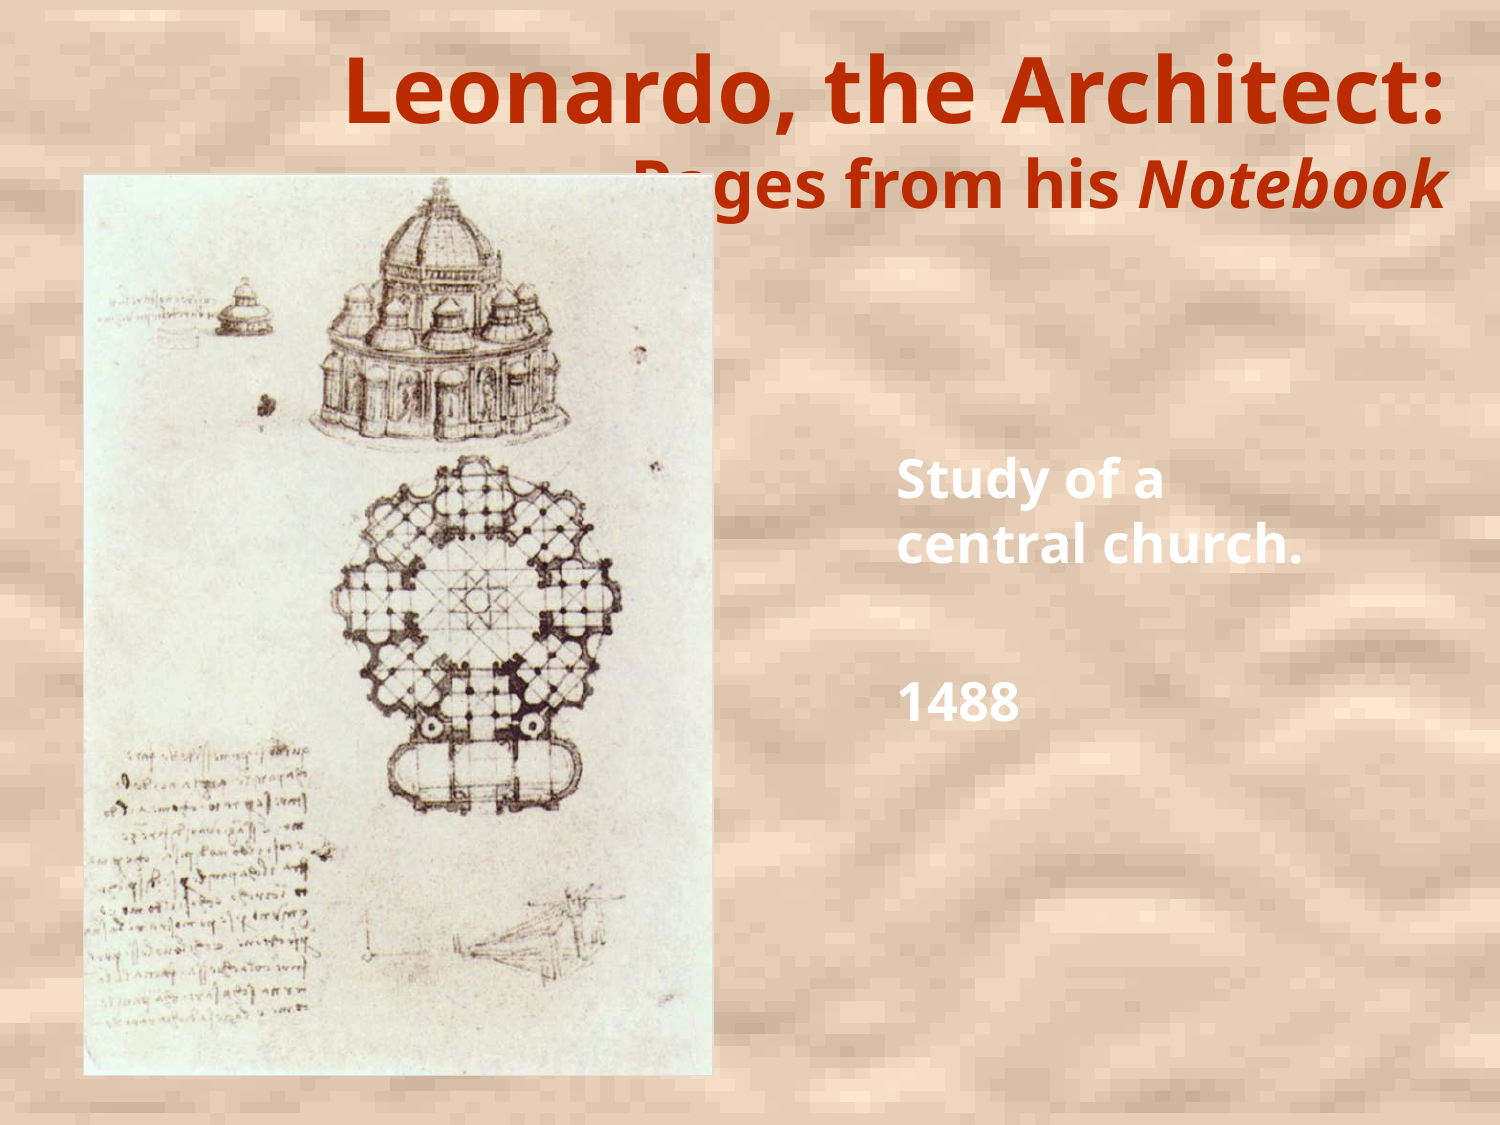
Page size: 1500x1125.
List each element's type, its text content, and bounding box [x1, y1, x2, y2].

text_box Study of a central church. 1488 [824, 437, 1350, 740]
picture [0, 0, 1500, 1125]
text_box Leonardo, the Architect: Pages from his Notebook [99, 24, 1463, 230]
